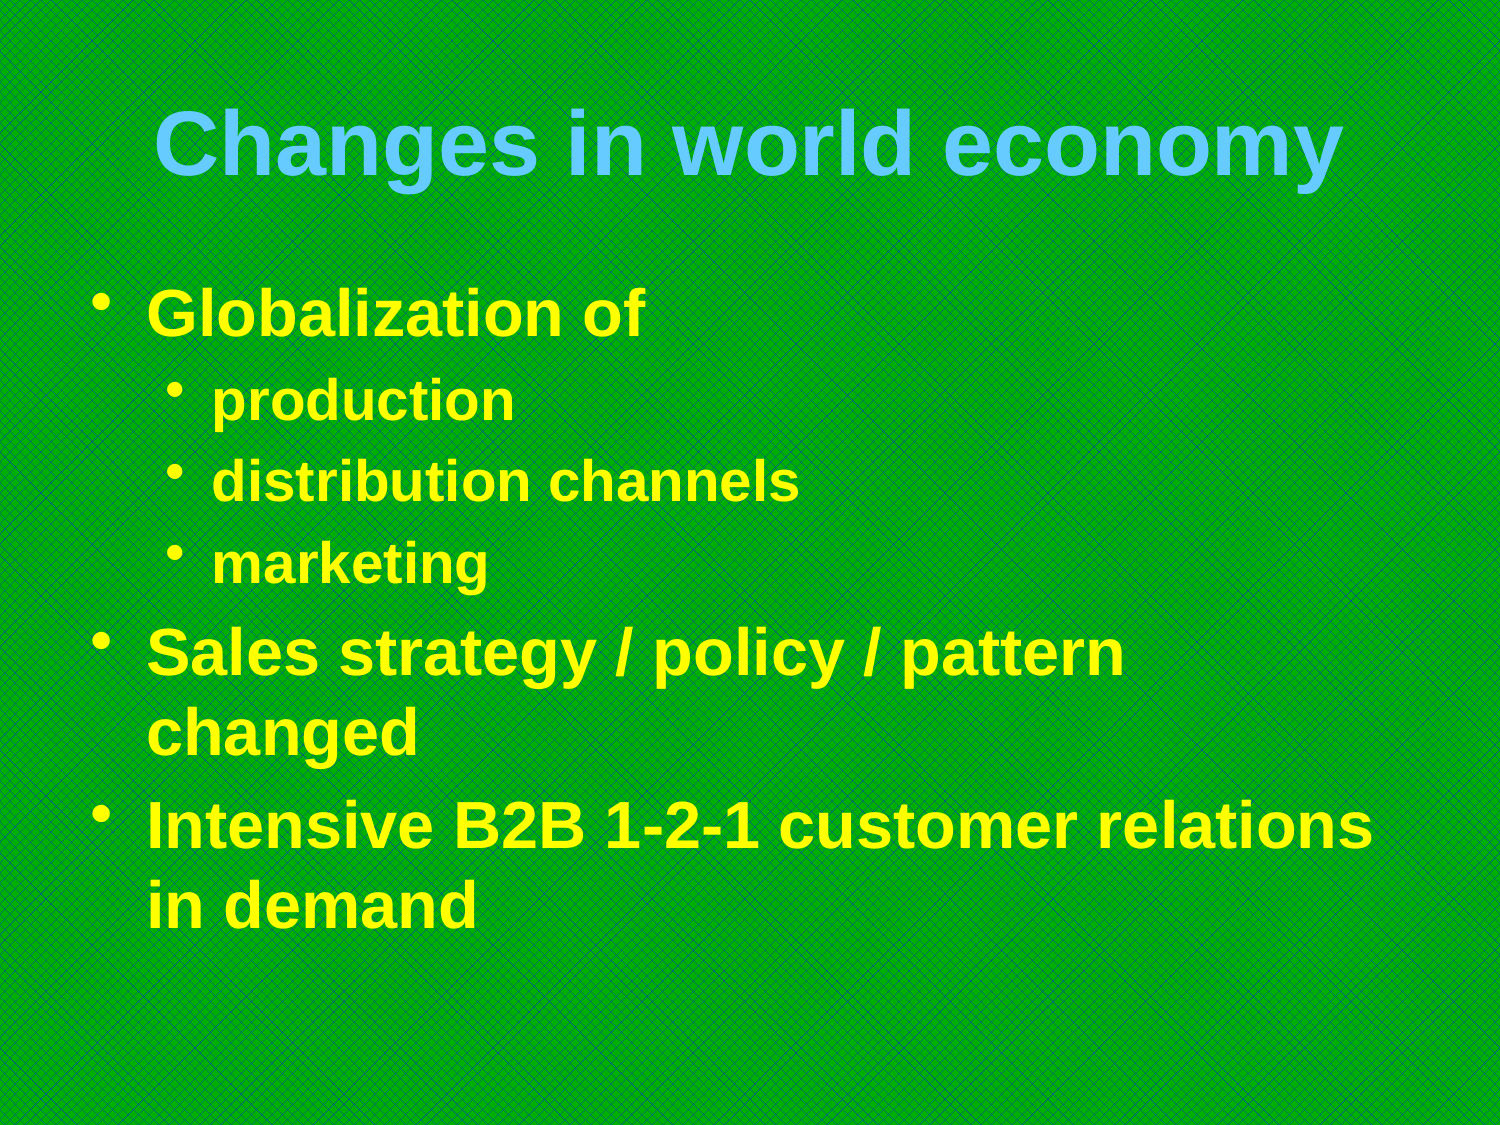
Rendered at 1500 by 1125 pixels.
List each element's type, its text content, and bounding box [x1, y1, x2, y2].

list Globalization of production distribution channels marketing Sales strategy / policy / pattern changed Intensive B2B 1-2-1 customer relations in demand [75, 262, 1425, 1005]
title Changes in world economy [75, 45, 1425, 233]
